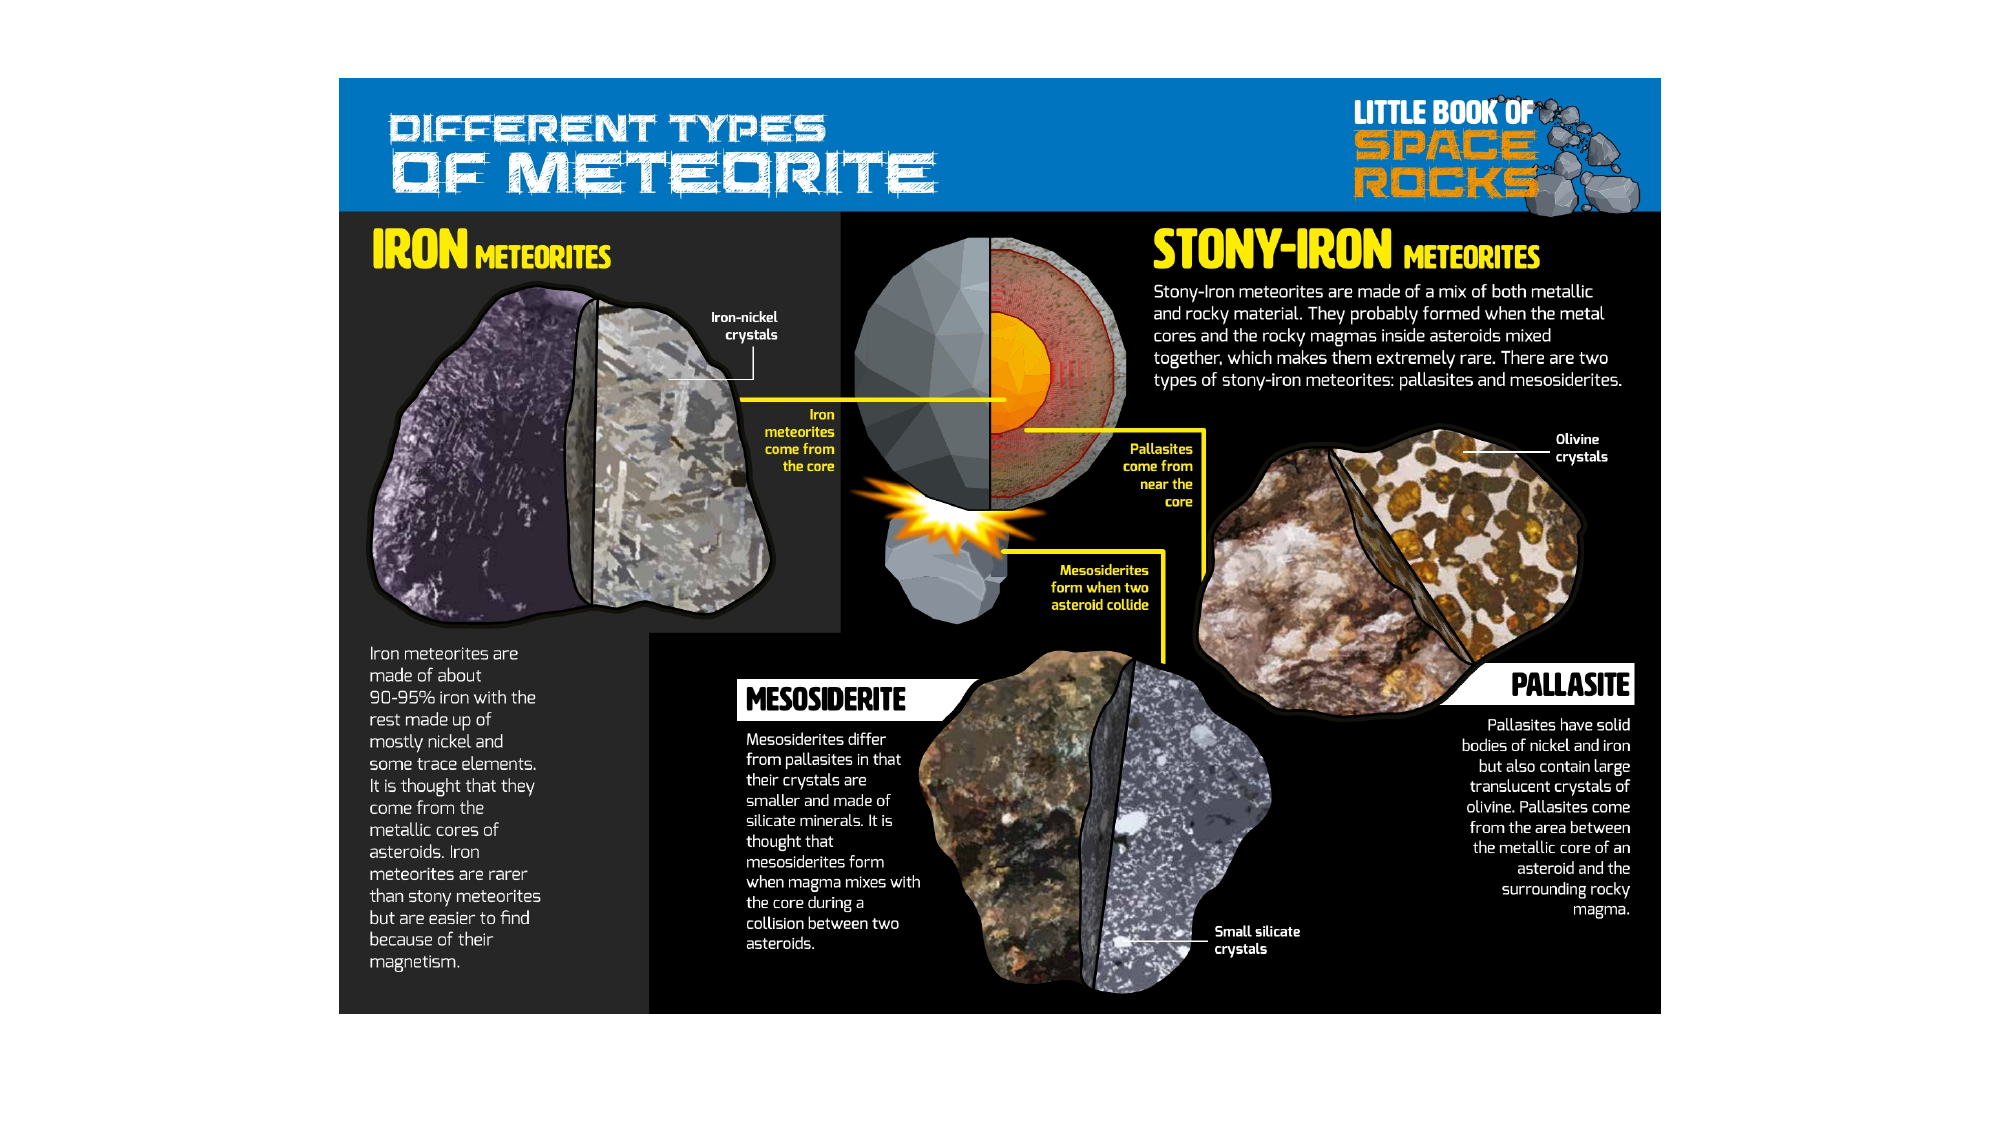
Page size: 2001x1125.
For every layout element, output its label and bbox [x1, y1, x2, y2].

list [339, 78, 1661, 1014]
